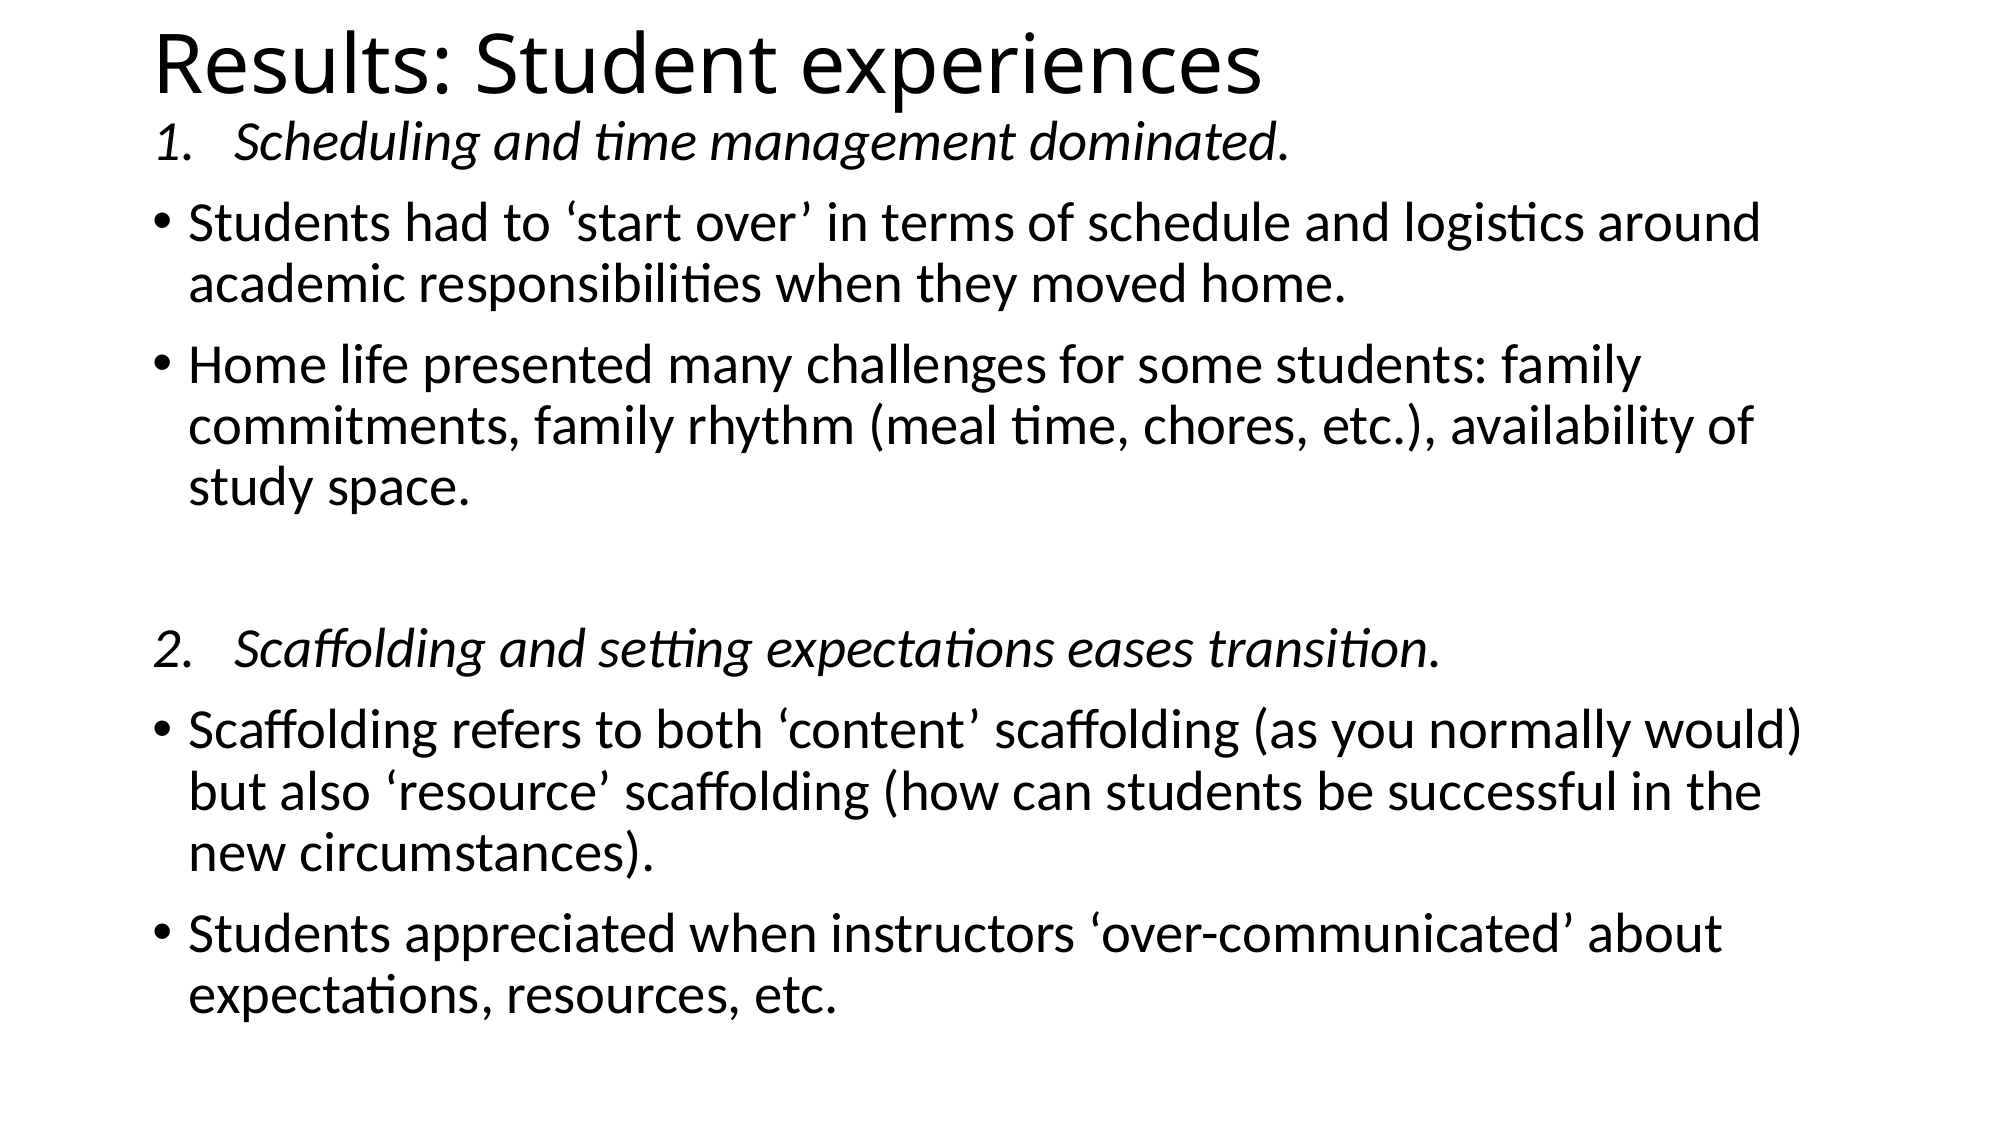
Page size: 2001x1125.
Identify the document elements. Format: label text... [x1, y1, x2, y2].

list Scheduling and time management dominated. Students had to ‘start over’ in terms of schedule and logistics around academic responsibilities when they moved home. Home life presented many challenges for some students: family commitments, family rhythm (meal time, chores, etc.), availability of study space. Scaffolding and setting expectations eases transition. Scaffolding refers to both ‘content’ scaffolding (as you normally would) but also ‘resource’ scaffolding (how can students be successful in the new circumstances). Students appreciated when instructors ‘over-communicated’ about expectations, resources, etc. [137, 104, 1863, 1040]
title Results: Student experiences [137, 14, 1863, 104]
